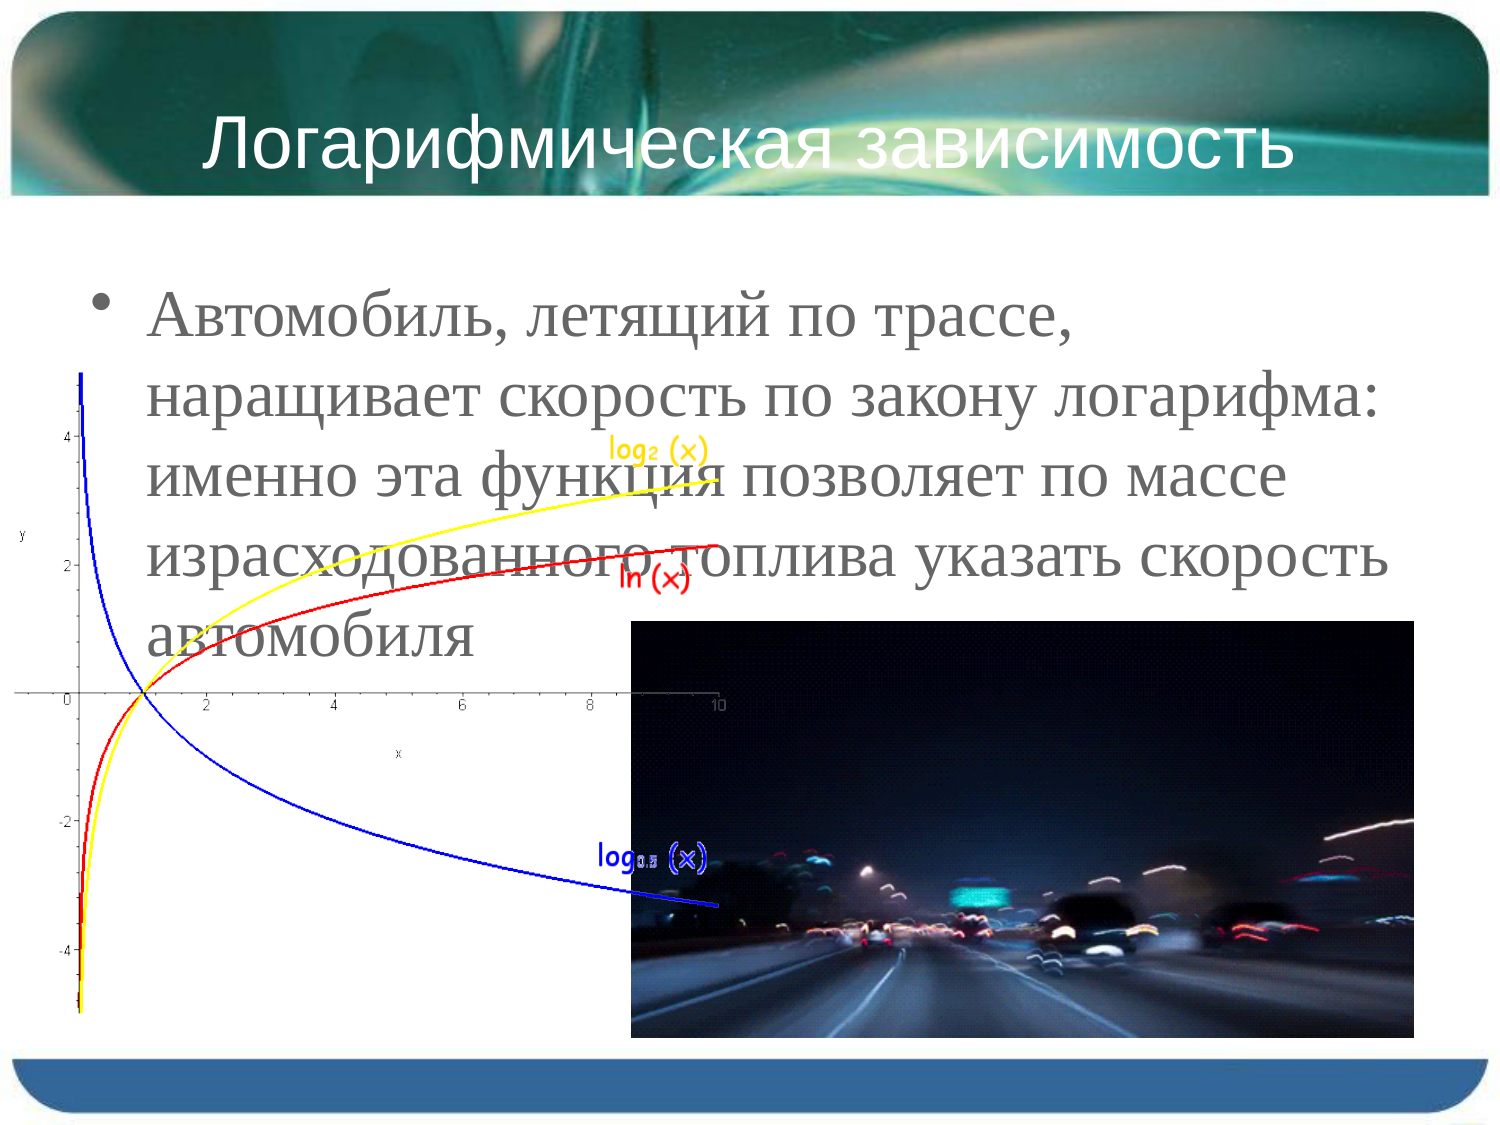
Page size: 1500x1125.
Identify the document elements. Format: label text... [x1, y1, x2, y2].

picture [0, 0, 1500, 1125]
title Логарифмическая зависимость [75, 45, 1425, 233]
list Автомобиль, летящий по трассе, наращивает скорость по закону логарифма: именно эта функция позволяет по массе израсходованного топлива указать скорость автомобиля [75, 262, 1425, 1005]
